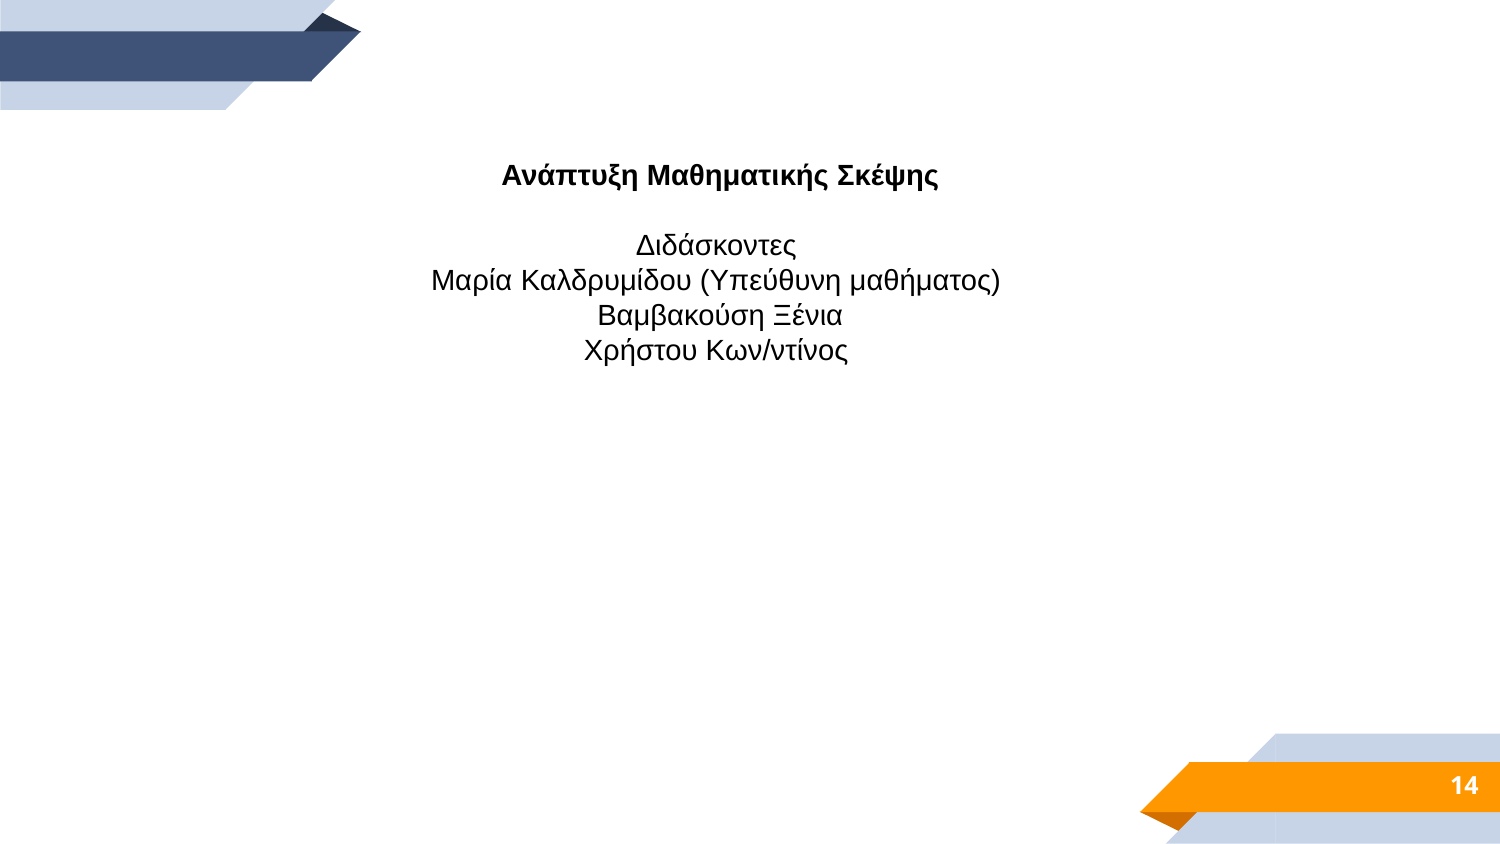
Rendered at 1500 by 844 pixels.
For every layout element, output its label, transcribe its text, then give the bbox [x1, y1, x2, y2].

text_box Ανάπτυξη Μαθηματικής Σκέψης Διδάσκοντες Μαρία Καλδρυμίδου (Υπεύθυνη μαθήματος) Βαμβακούση Ξένια Χρήστου Κων/ντίνος [76, 149, 1365, 479]
slide_number 14 [1249, 760, 1494, 813]
subtitle [17, 55, 1447, 398]
